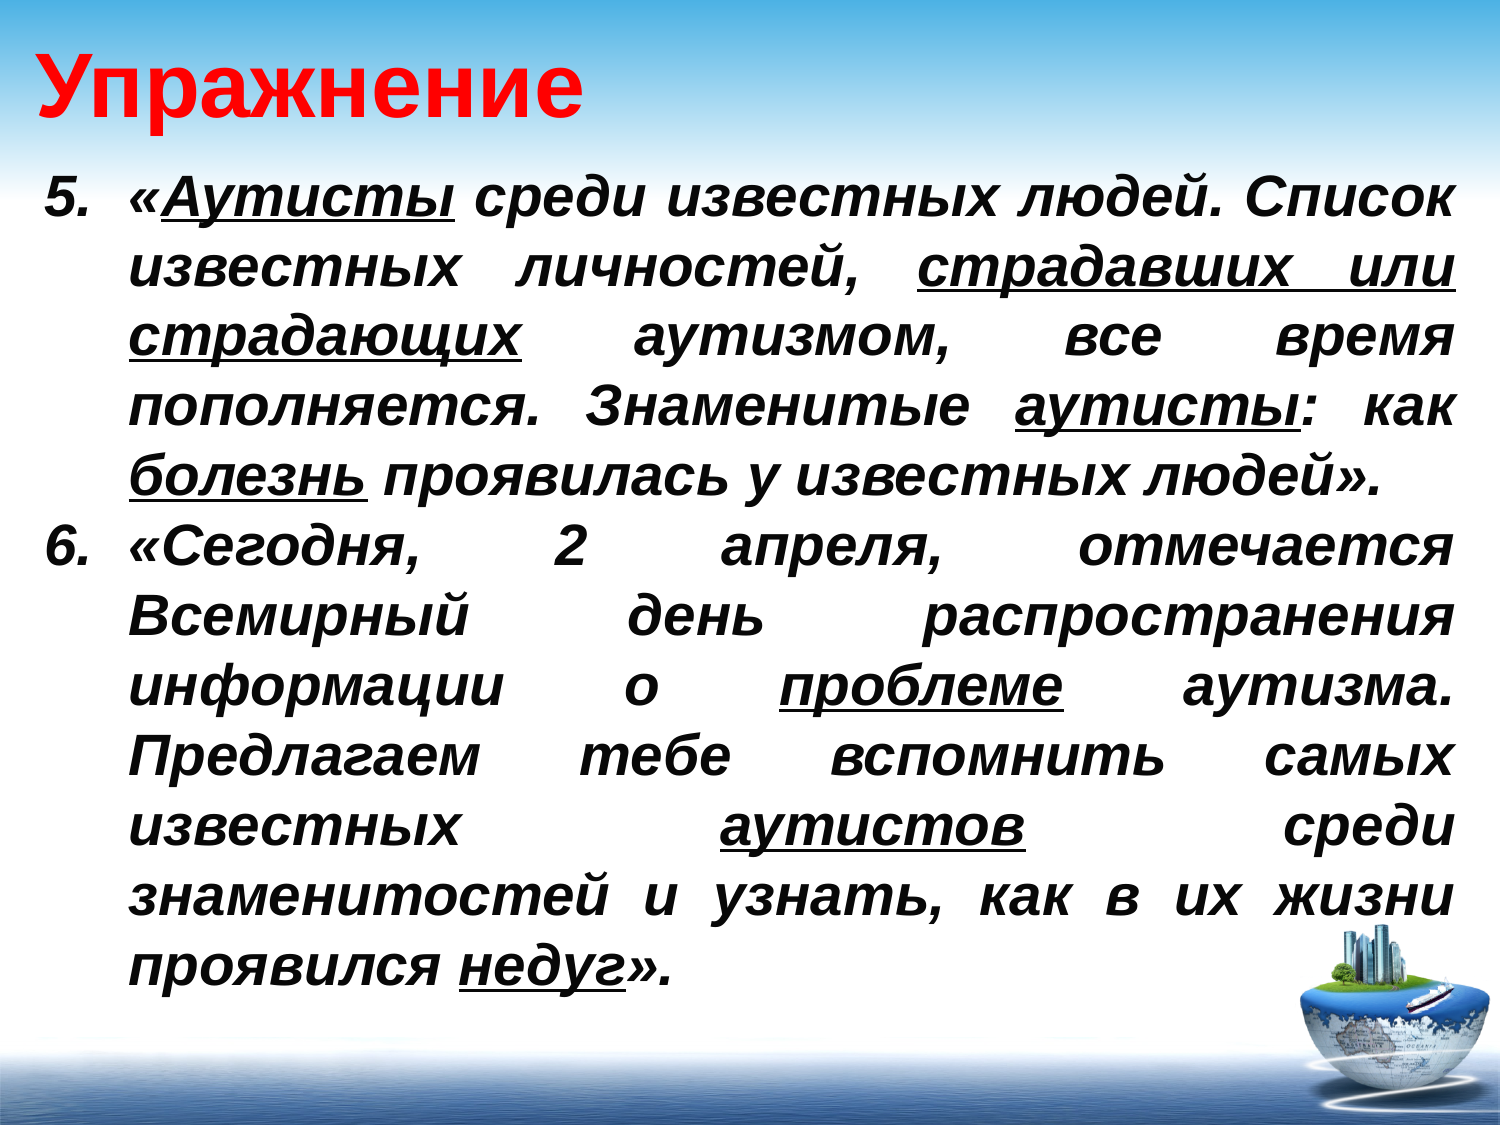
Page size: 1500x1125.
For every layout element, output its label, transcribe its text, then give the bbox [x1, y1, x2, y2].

text_box Упражнение [20, 18, 601, 144]
picture [0, 973, 1500, 1125]
text_box «Аутисты среди известных людей. Список известных личностей, страдавших или страдающих аутизмом, все время пополняется. Знаменитые аутисты: как болезнь проявилась у известных людей». «Сегодня, 2 апреля, отмечается Всемирный день распространения информации о проблеме аутизма. Предлагаем тебе вспомнить самых известных аутистов среди знаменитостей и узнать, как в их жизни проявился недуг». [29, 150, 1471, 1005]
